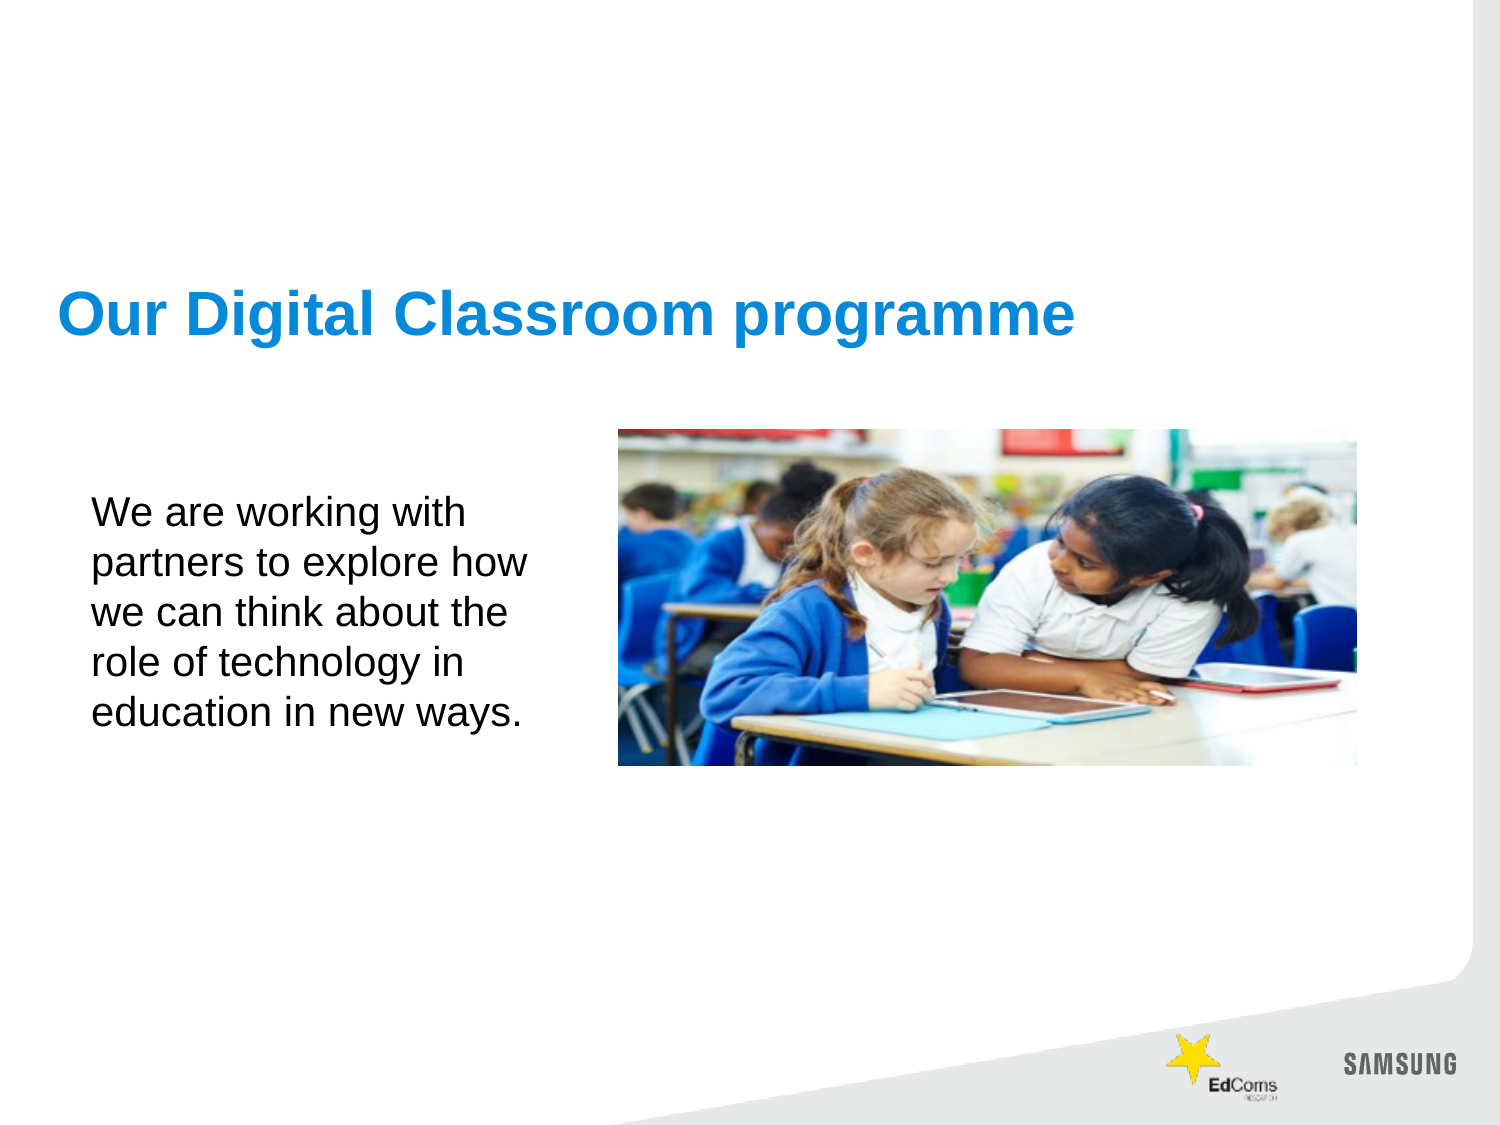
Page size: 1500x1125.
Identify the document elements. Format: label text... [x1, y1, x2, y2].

picture [618, 429, 1358, 766]
text_box Our Digital Classroom programme [41, 283, 1448, 339]
text_box We are working with partners to explore how we can think about the role of technology in education in new ways. [76, 477, 577, 843]
picture [1166, 1033, 1282, 1103]
